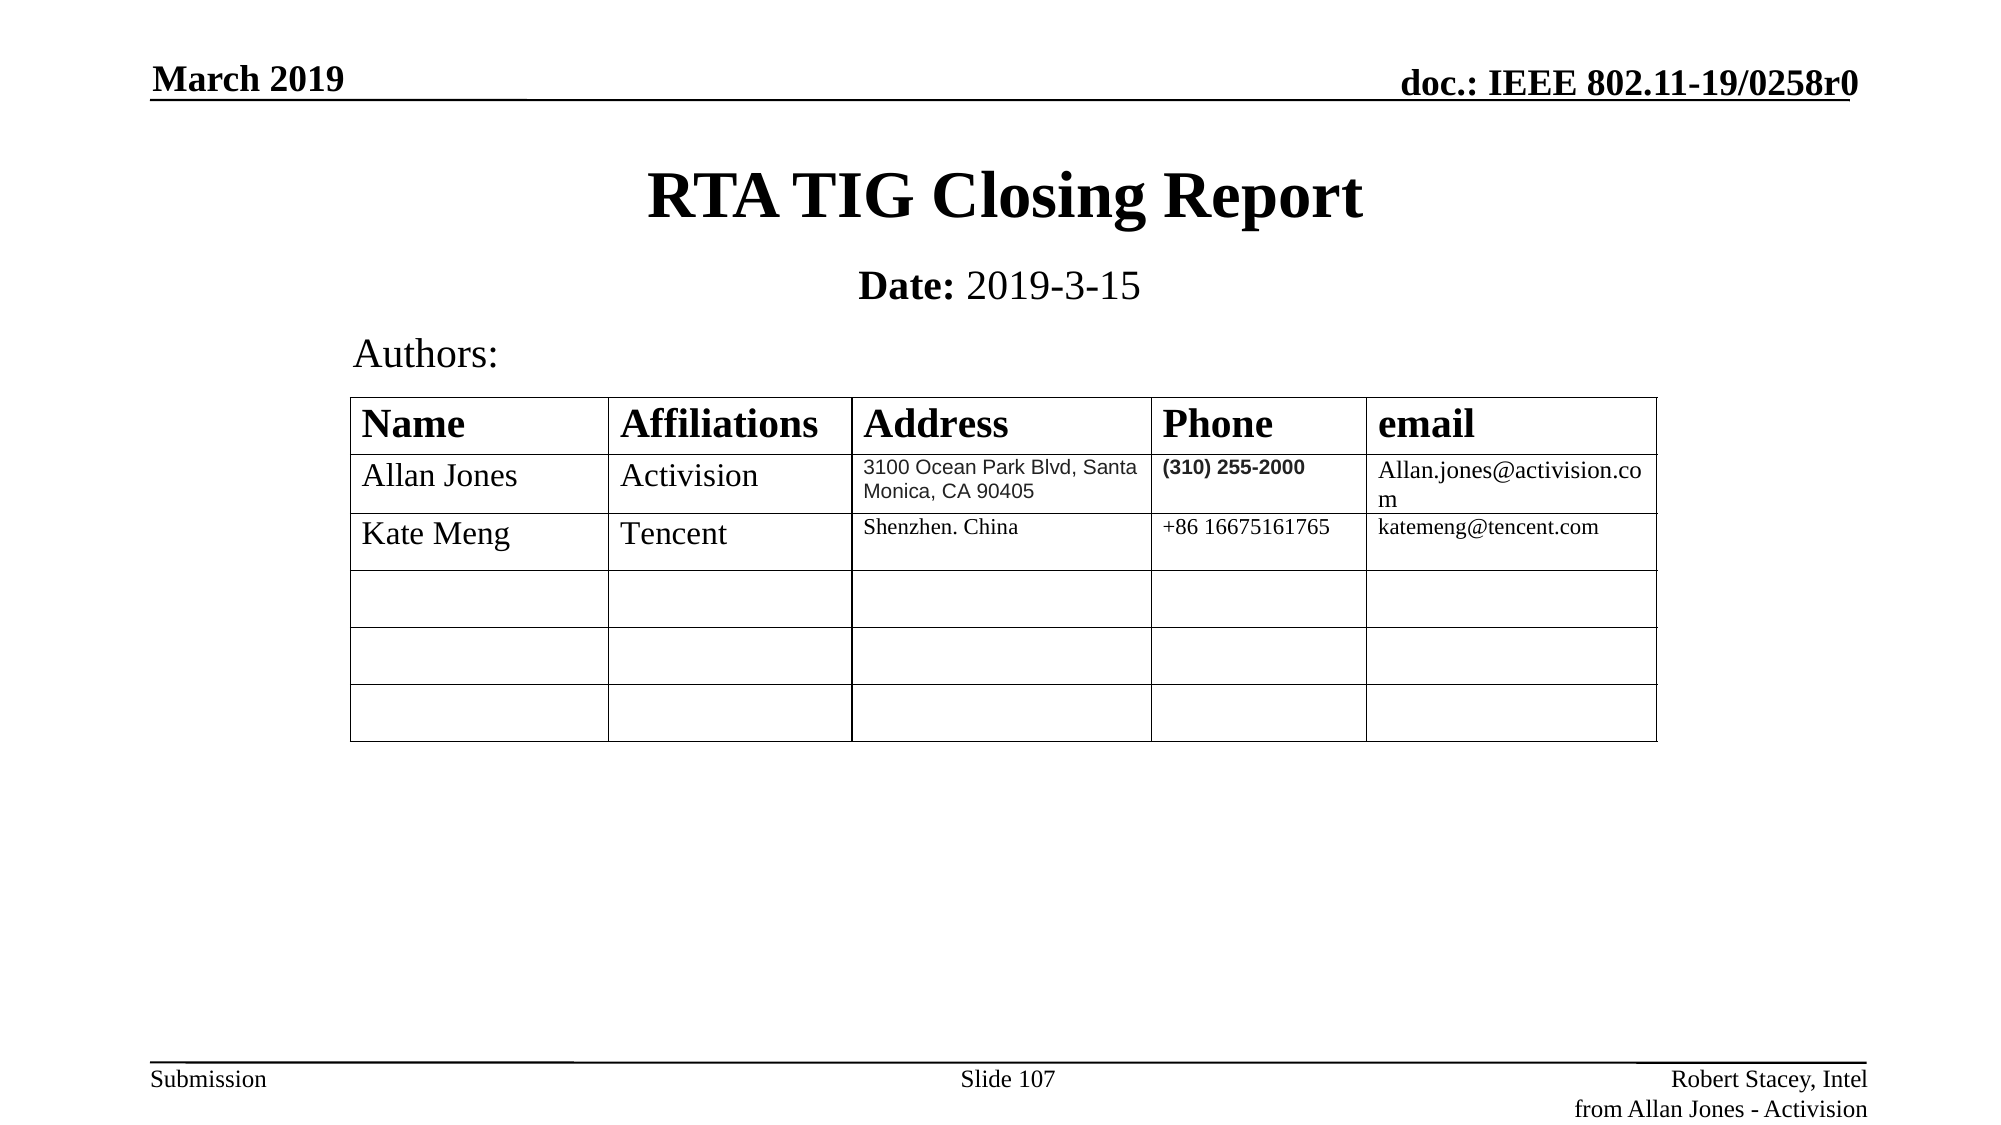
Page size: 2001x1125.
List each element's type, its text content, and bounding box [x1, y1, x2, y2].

slide_number Slide 107 [950, 1061, 1067, 1123]
footer Robert Stacey, Intel from Allan Jones - Activision [1171, 1061, 1869, 1093]
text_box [334, 397, 1686, 813]
text_box Authors: [337, 318, 575, 381]
title RTA TIG Closing Report [368, 103, 1644, 279]
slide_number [152, 54, 563, 100]
list Date: 2019-3-15 [362, 249, 1638, 316]
